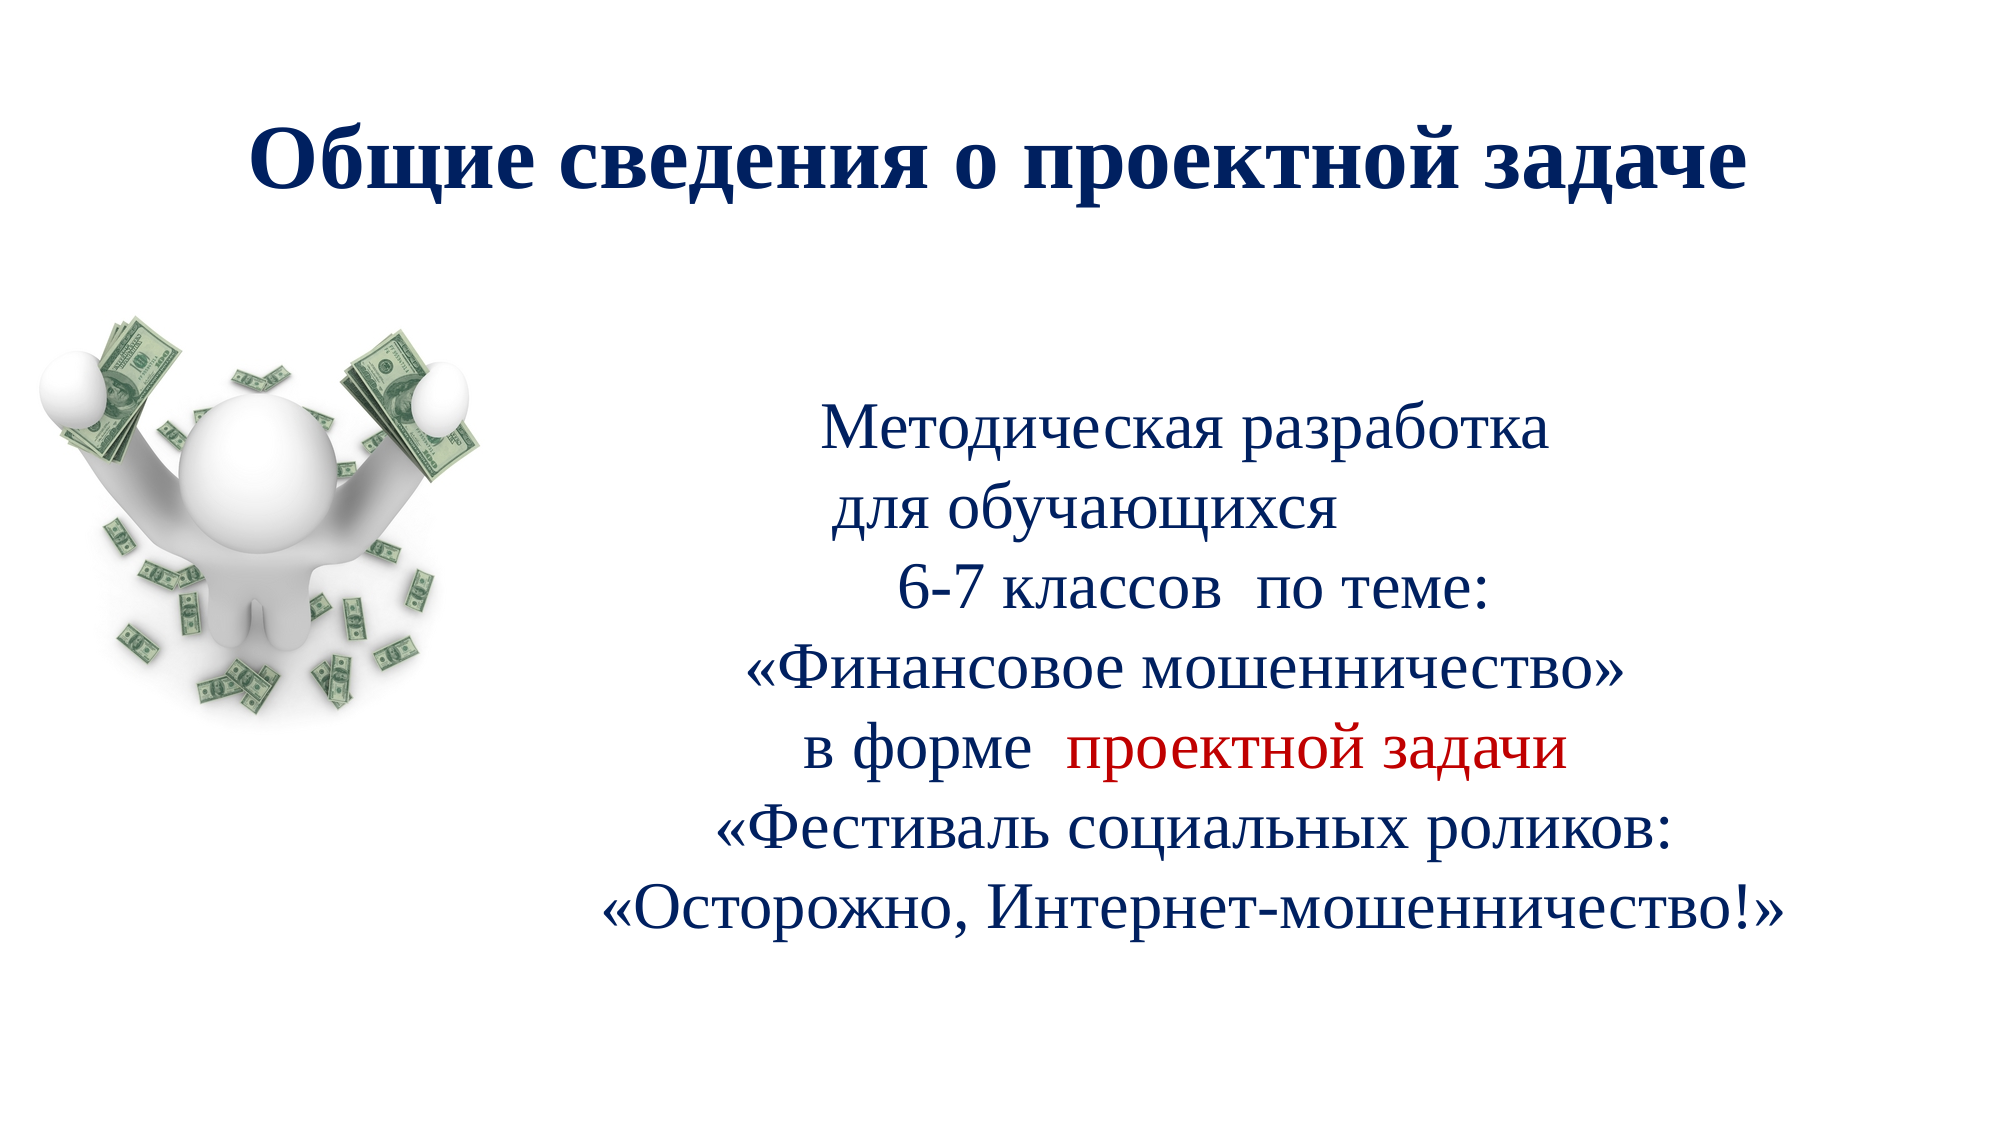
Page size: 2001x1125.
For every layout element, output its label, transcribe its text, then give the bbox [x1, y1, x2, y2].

picture [21, 295, 500, 753]
title Общие сведения о проектной задаче [136, 93, 1862, 216]
text_box Методическая разработка для обучающихся 6-7 классов по теме: «Финансовое мошенничество» в форме проектной задачи «Фестиваль социальных роликов: «Осторожно, Интернет-мошенничество!» [499, 374, 1890, 949]
